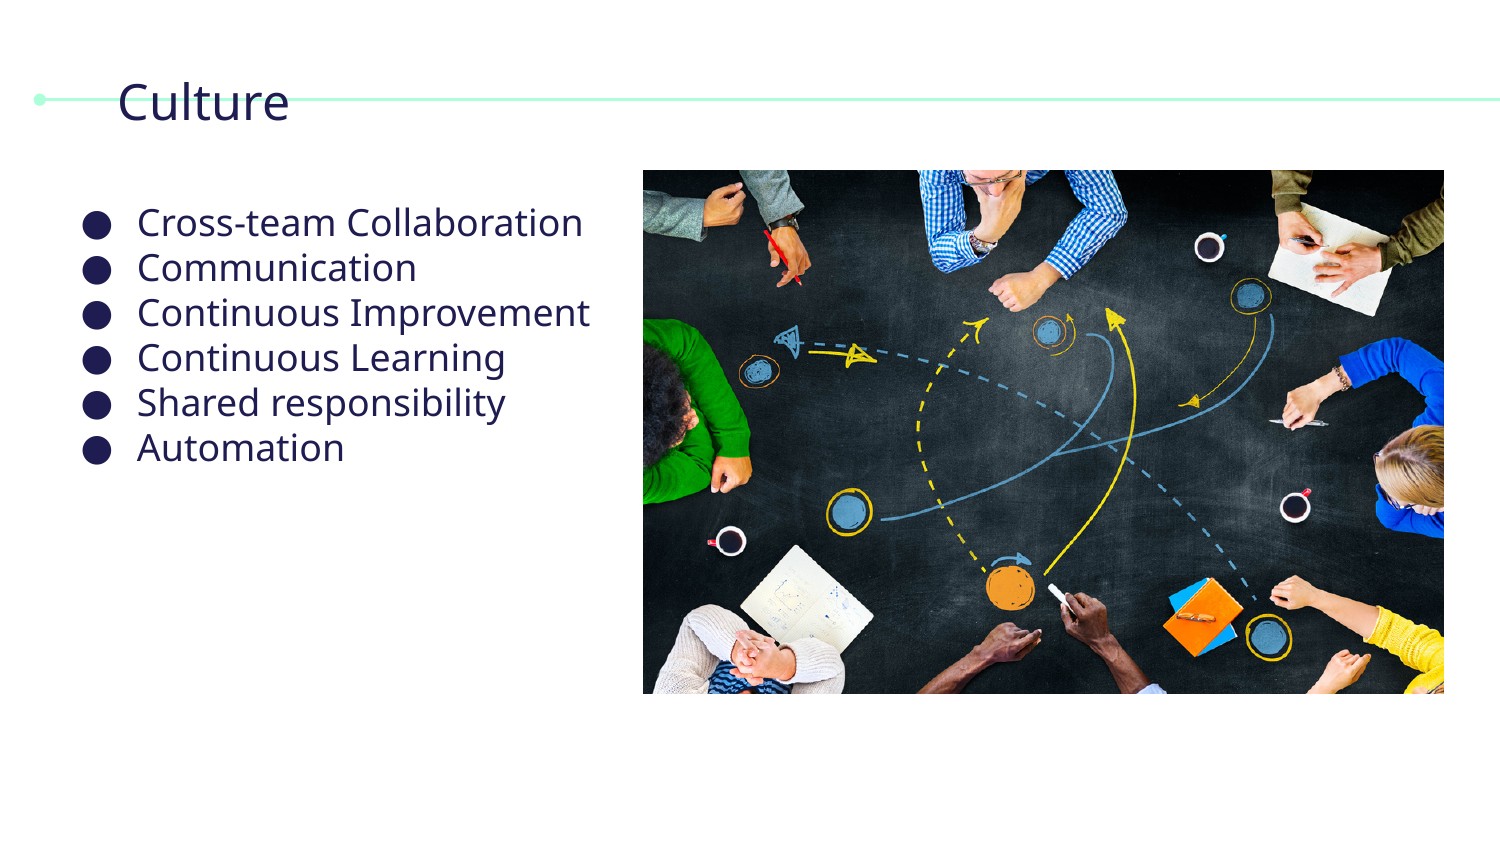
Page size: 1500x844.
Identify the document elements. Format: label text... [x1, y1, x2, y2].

picture [642, 170, 1444, 694]
title Cross-team Collaboration Communication Continuous Improvement Continuous Learning Shared responsibility Automation [46, 183, 616, 787]
title Culture [102, 55, 1101, 144]
